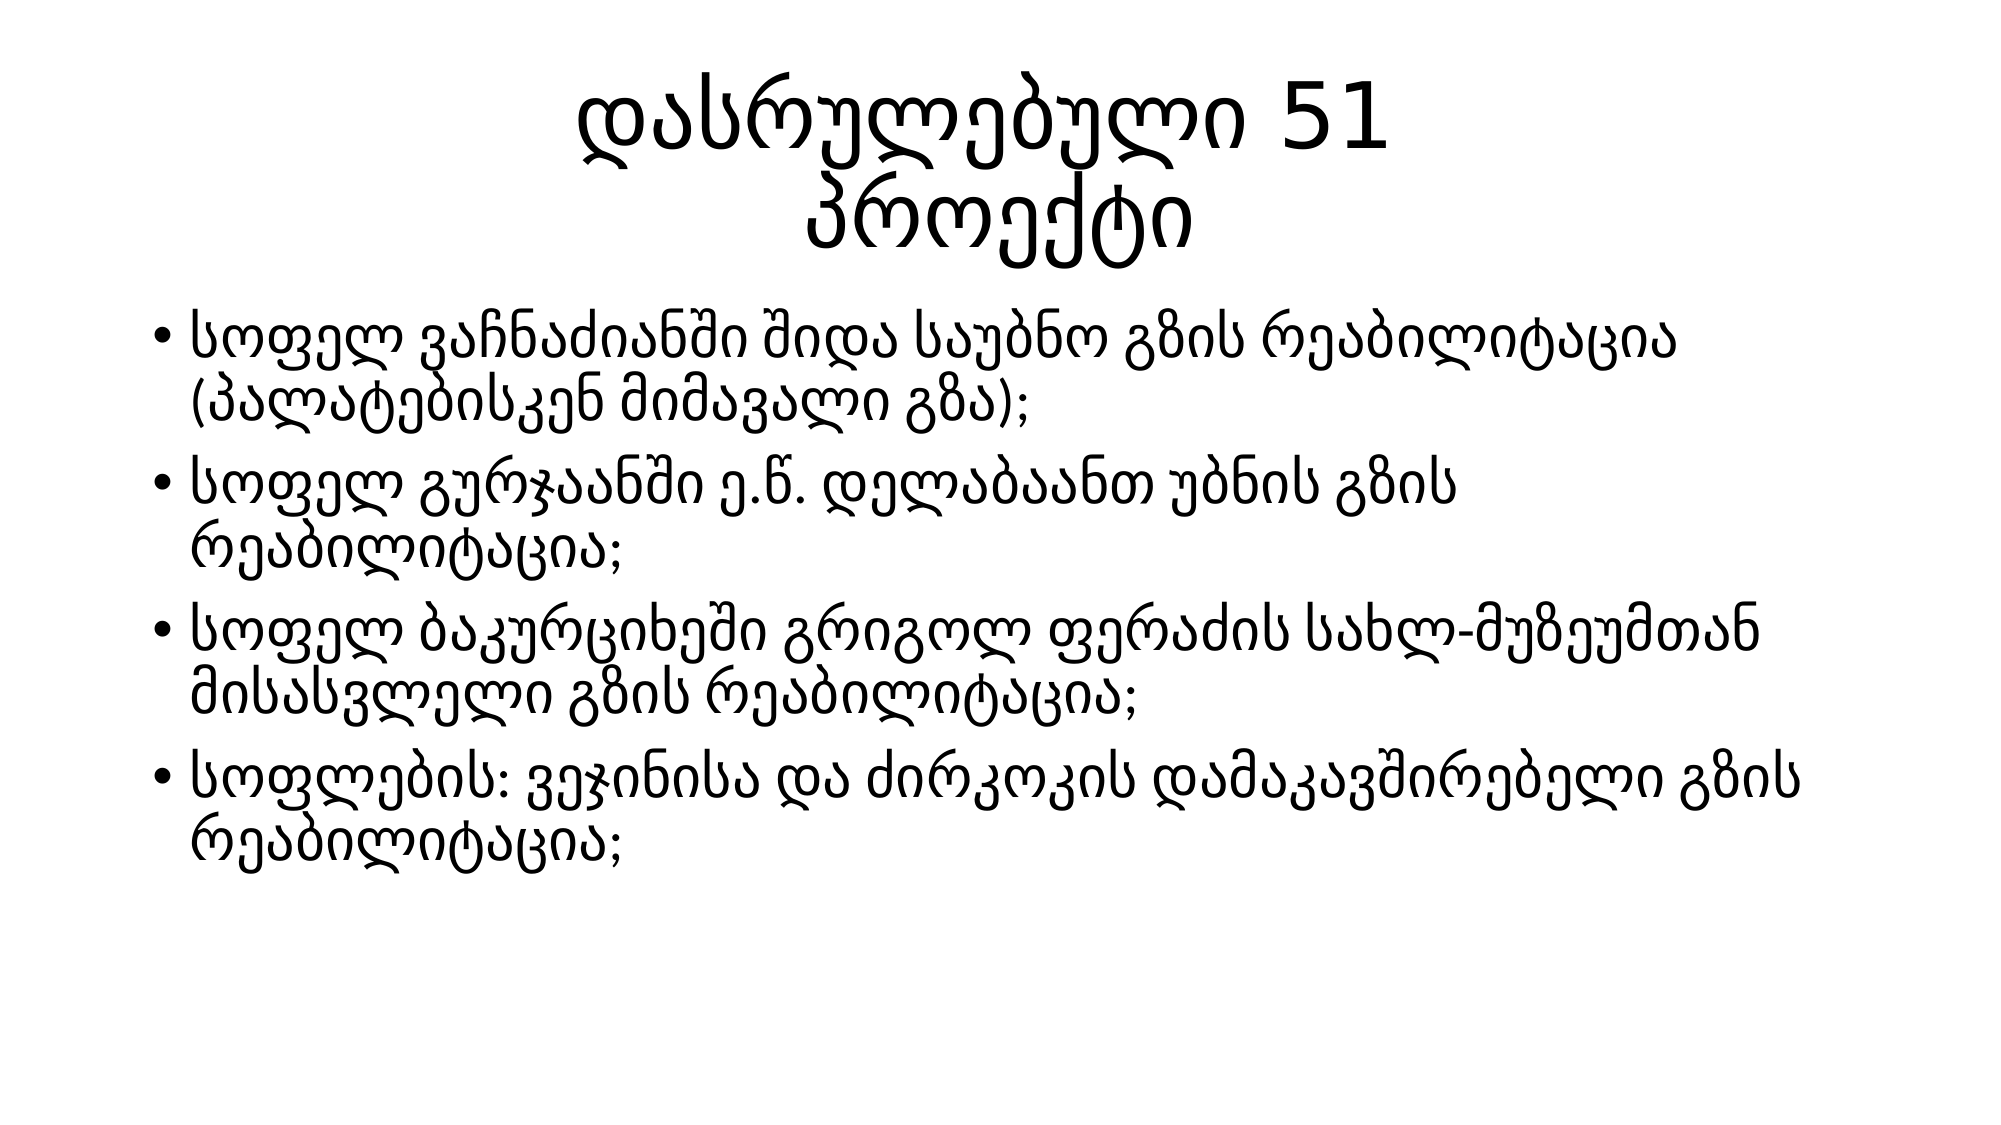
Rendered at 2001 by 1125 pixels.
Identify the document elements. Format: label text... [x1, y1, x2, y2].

list სოფელ ვაჩნაძიანში შიდა საუბნო გზის რეაბილიტაცია (პალატებისკენ მიმავალი გზა); სოფელ გურჯაანში ე.წ. დელაბაანთ უბნის გზის რეაბილიტაცია; სოფელ ბაკურციხეში გრიგოლ ფერაძის სახლ-მუზეუმთან მისასვლელი გზის რეაბილიტაცია; სოფლების: ვეჯინისა და ძირკოკის დამაკავშირებელი გზის რეაბილიტაცია; [137, 299, 1863, 1014]
title დასრულებული 51 პროექტი [137, 59, 1863, 278]
